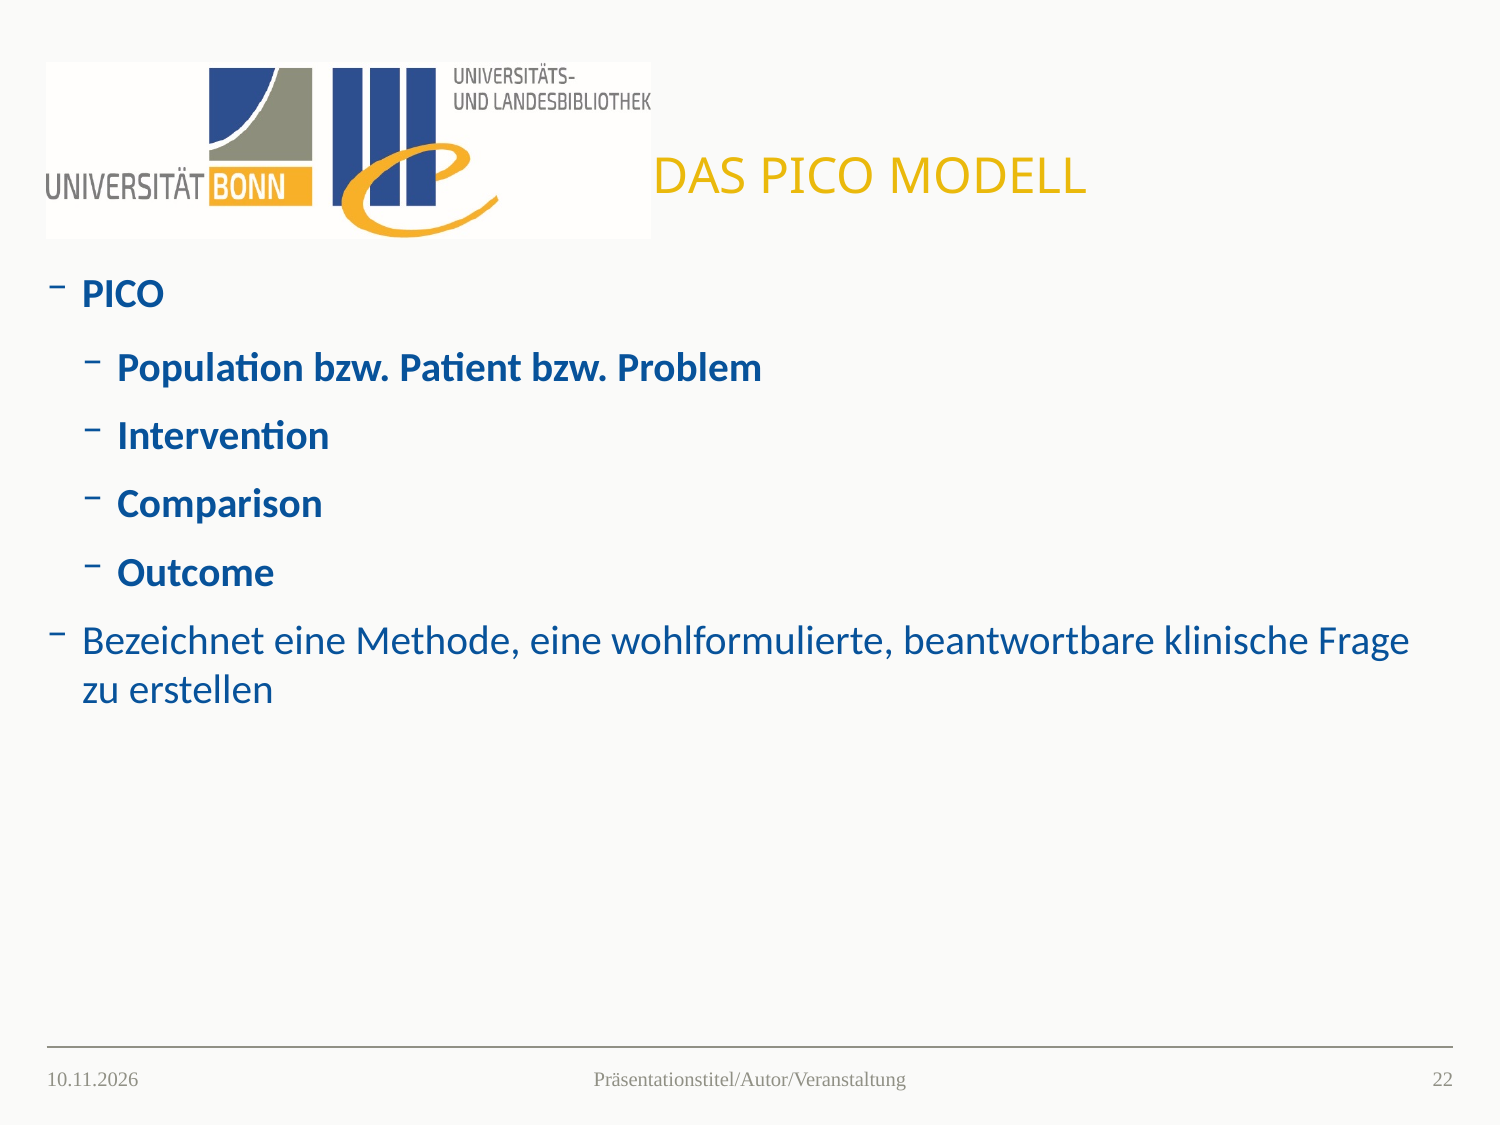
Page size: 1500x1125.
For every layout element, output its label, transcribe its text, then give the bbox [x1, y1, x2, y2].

picture [46, 62, 651, 239]
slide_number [46, 1046, 188, 1110]
list PICO Population bzw. Patient bzw. Problem Intervention Comparison Outcome Bezeichnet eine Methode, eine wohlformulierte, beantwortbare klinische Frage zu erstellen [47, 265, 1454, 985]
slide_number 21 [1359, 1046, 1454, 1110]
footer Präsentationstitel/Autor/Veranstaltung [339, 1046, 1161, 1110]
title Das pico Modell [652, 62, 1454, 204]
